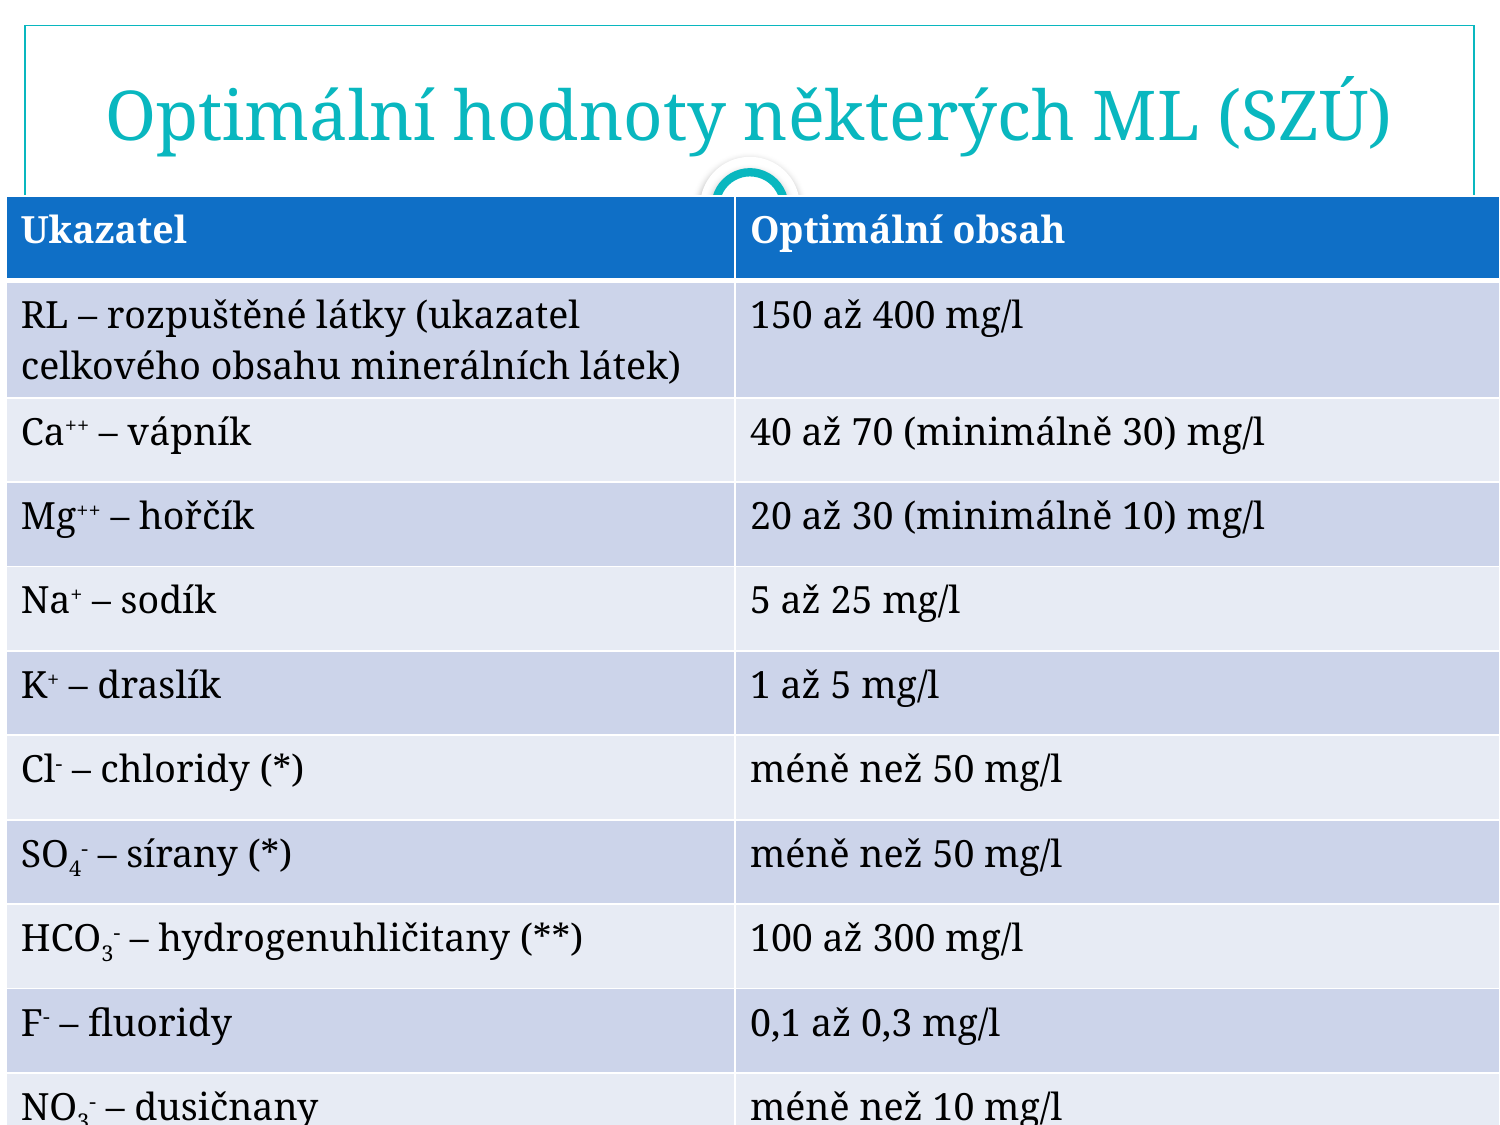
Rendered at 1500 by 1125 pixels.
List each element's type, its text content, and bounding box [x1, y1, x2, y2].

table_cell F- – fluoridy [7, 989, 734, 1072]
table_cell HCO3- – hydrogenuhličitany (**) [7, 905, 734, 988]
table_cell RL – rozpuštěné látky (ukazatel celkového obsahu minerálních látek) [7, 283, 734, 397]
table_cell 5 až 25 mg/l [736, 567, 1499, 650]
table_header Optimální obsah [736, 197, 1499, 278]
table_cell Na+ – sodík [7, 567, 734, 650]
table_cell NO3- – dusičnany [7, 1074, 734, 1125]
table_cell méně než 10 mg/l [736, 1074, 1499, 1125]
table_cell Ca++ – vápník [7, 399, 734, 481]
table_cell méně než 50 mg/l [736, 821, 1499, 903]
table_cell SO4- – sírany (*) [7, 821, 734, 903]
table_cell 20 až 30 (minimálně 10) mg/l [736, 483, 1499, 566]
table_cell 150 až 400 mg/l [736, 283, 1499, 397]
table_cell 100 až 300 mg/l [736, 905, 1499, 988]
table_header Ukazatel [7, 197, 734, 278]
table_cell K+ – draslík [7, 652, 734, 734]
table_cell 1 až 5 mg/l [736, 652, 1499, 734]
table_cell 0,1 až 0,3 mg/l [736, 989, 1499, 1072]
table_cell 40 až 70 (minimálně 30) mg/l [736, 399, 1499, 481]
table_cell Mg++ – hořčík [7, 483, 734, 566]
table_cell méně než 50 mg/l [736, 736, 1499, 819]
table_cell Cl- – chloridy (*) [7, 736, 734, 819]
title Optimální hodnoty některých ML (SZÚ) [49, 37, 1450, 162]
